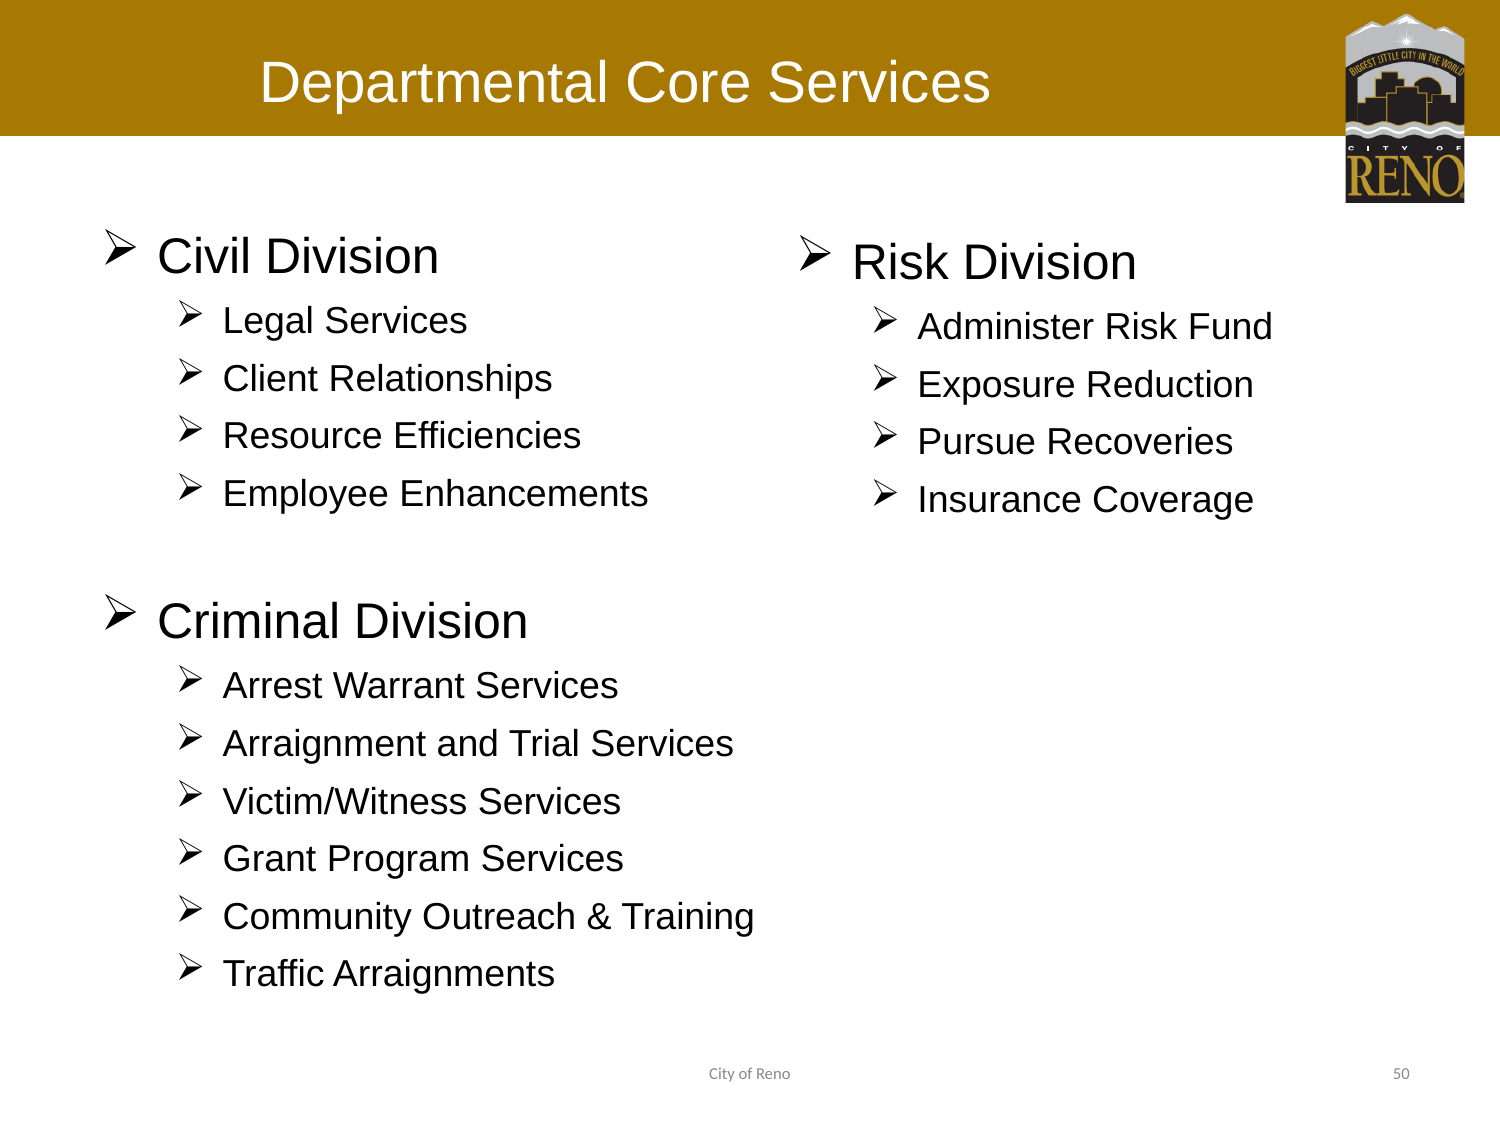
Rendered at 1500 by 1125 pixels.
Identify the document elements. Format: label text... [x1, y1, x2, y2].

footer City of Reno [512, 1042, 988, 1103]
slide_number 50 [1074, 1042, 1425, 1103]
text_box Civil Division Legal Services Client Relationships Resource Efficiencies Employee Enhancements Criminal Division Arrest Warrant Services Arraignment and Trial Services Victim/Witness Services Grant Program Services Community Outreach & Training Traffic Arraignments [86, 216, 785, 1002]
title Departmental Core Services [39, 20, 1212, 138]
text_box Risk Division Administer Risk Fund Exposure Reduction Pursue Recoveries Insurance Coverage [780, 222, 1425, 528]
